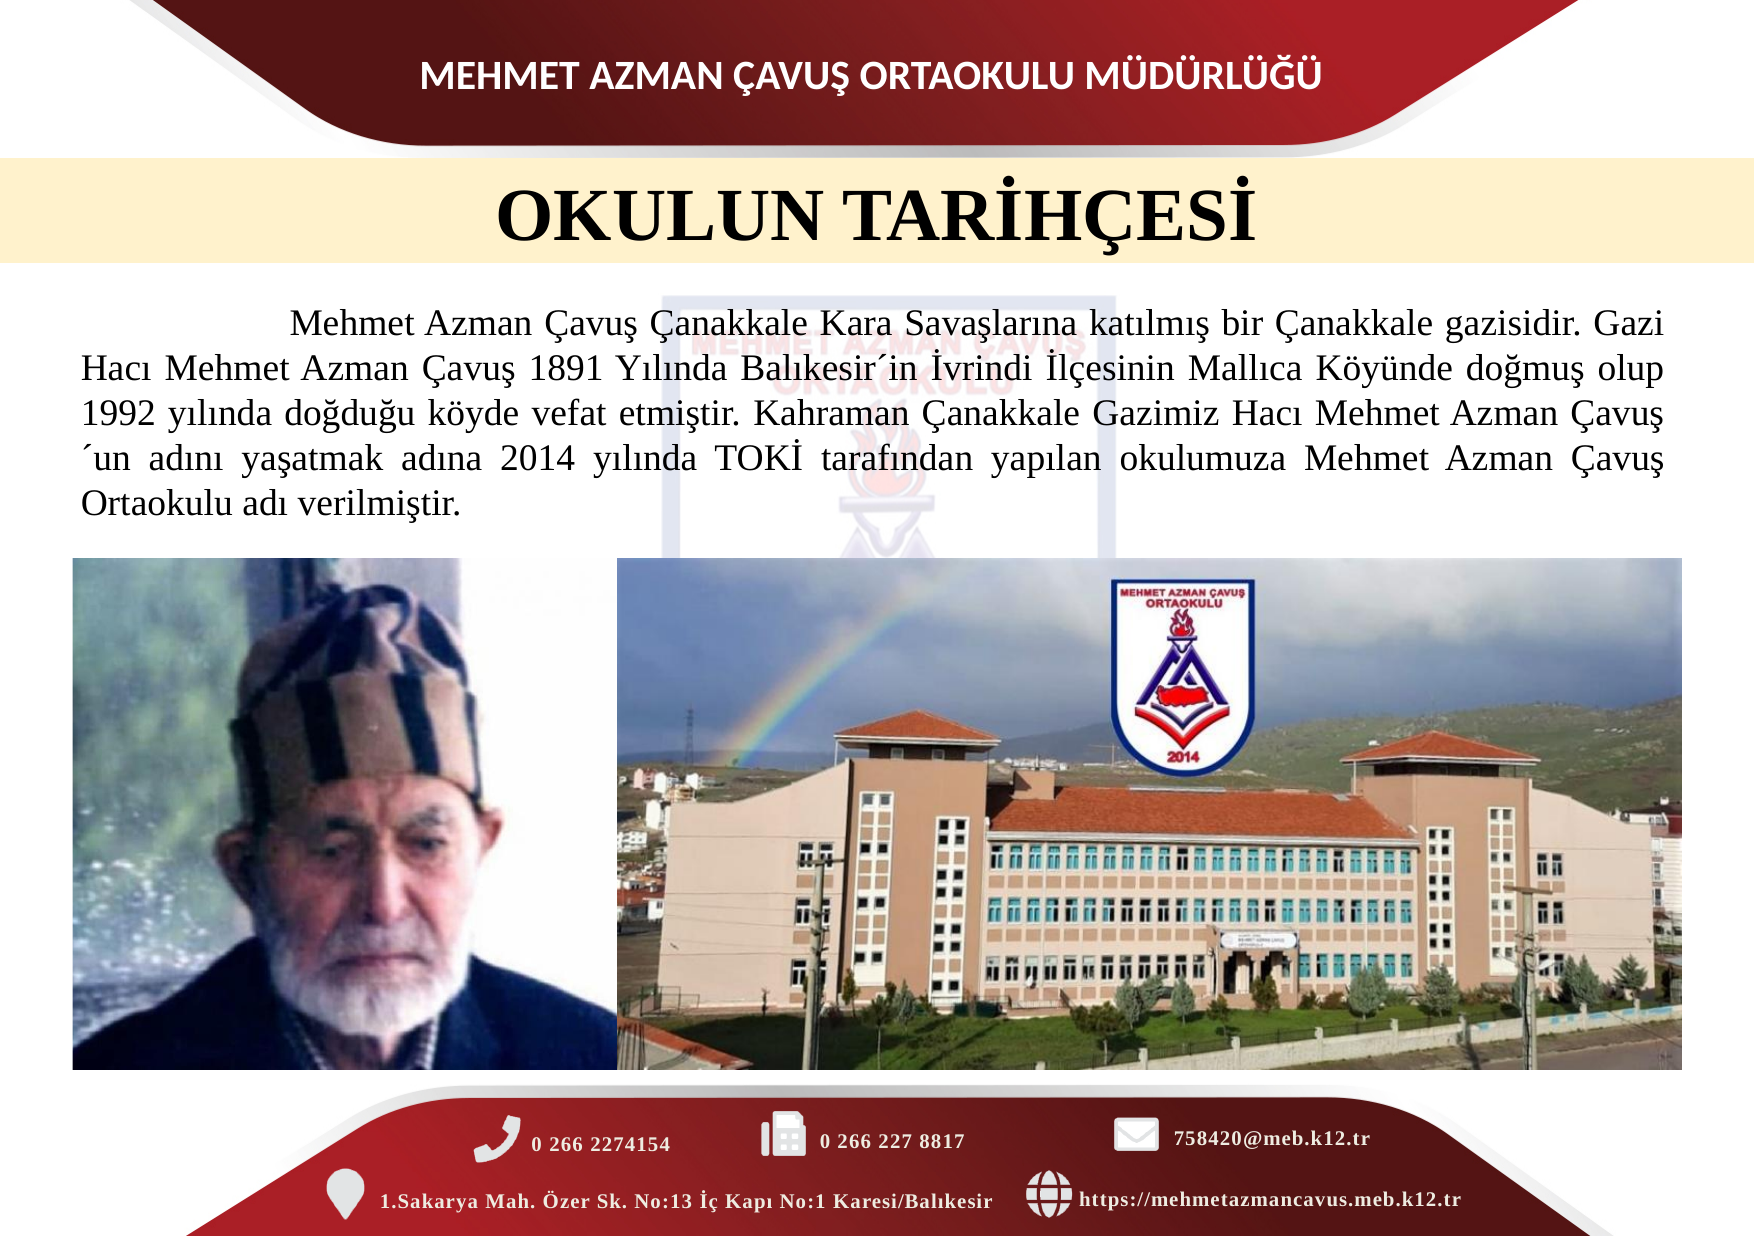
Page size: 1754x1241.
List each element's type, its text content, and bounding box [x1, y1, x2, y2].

picture [0, 263, 1754, 1236]
text_box OKULUN TARİHÇESİ [0, 158, 1754, 263]
picture [0, 0, 1754, 158]
text_box Mehmet Azman Çavuş Çanakkale Kara Savaşlarına katılmış bir Çanakkale gazisidir. Gazi Hacı Mehmet Azman Çavuş 1891 Yılında Balıkesir´in İvrindi İlçesinin Mallıca Köyünde doğmuş olup 1992 yılında doğduğu köyde vefat etmiştir. Kahraman Çanakkale Gazimiz Hacı Mehmet Azman Çavuş´un adını yaşatmak adına 2014 yılında TOKİ tarafından yapılan okulumuza Mehmet Azman Çavuş Ortaokulu adı verilmiştir. [66, 290, 1682, 530]
